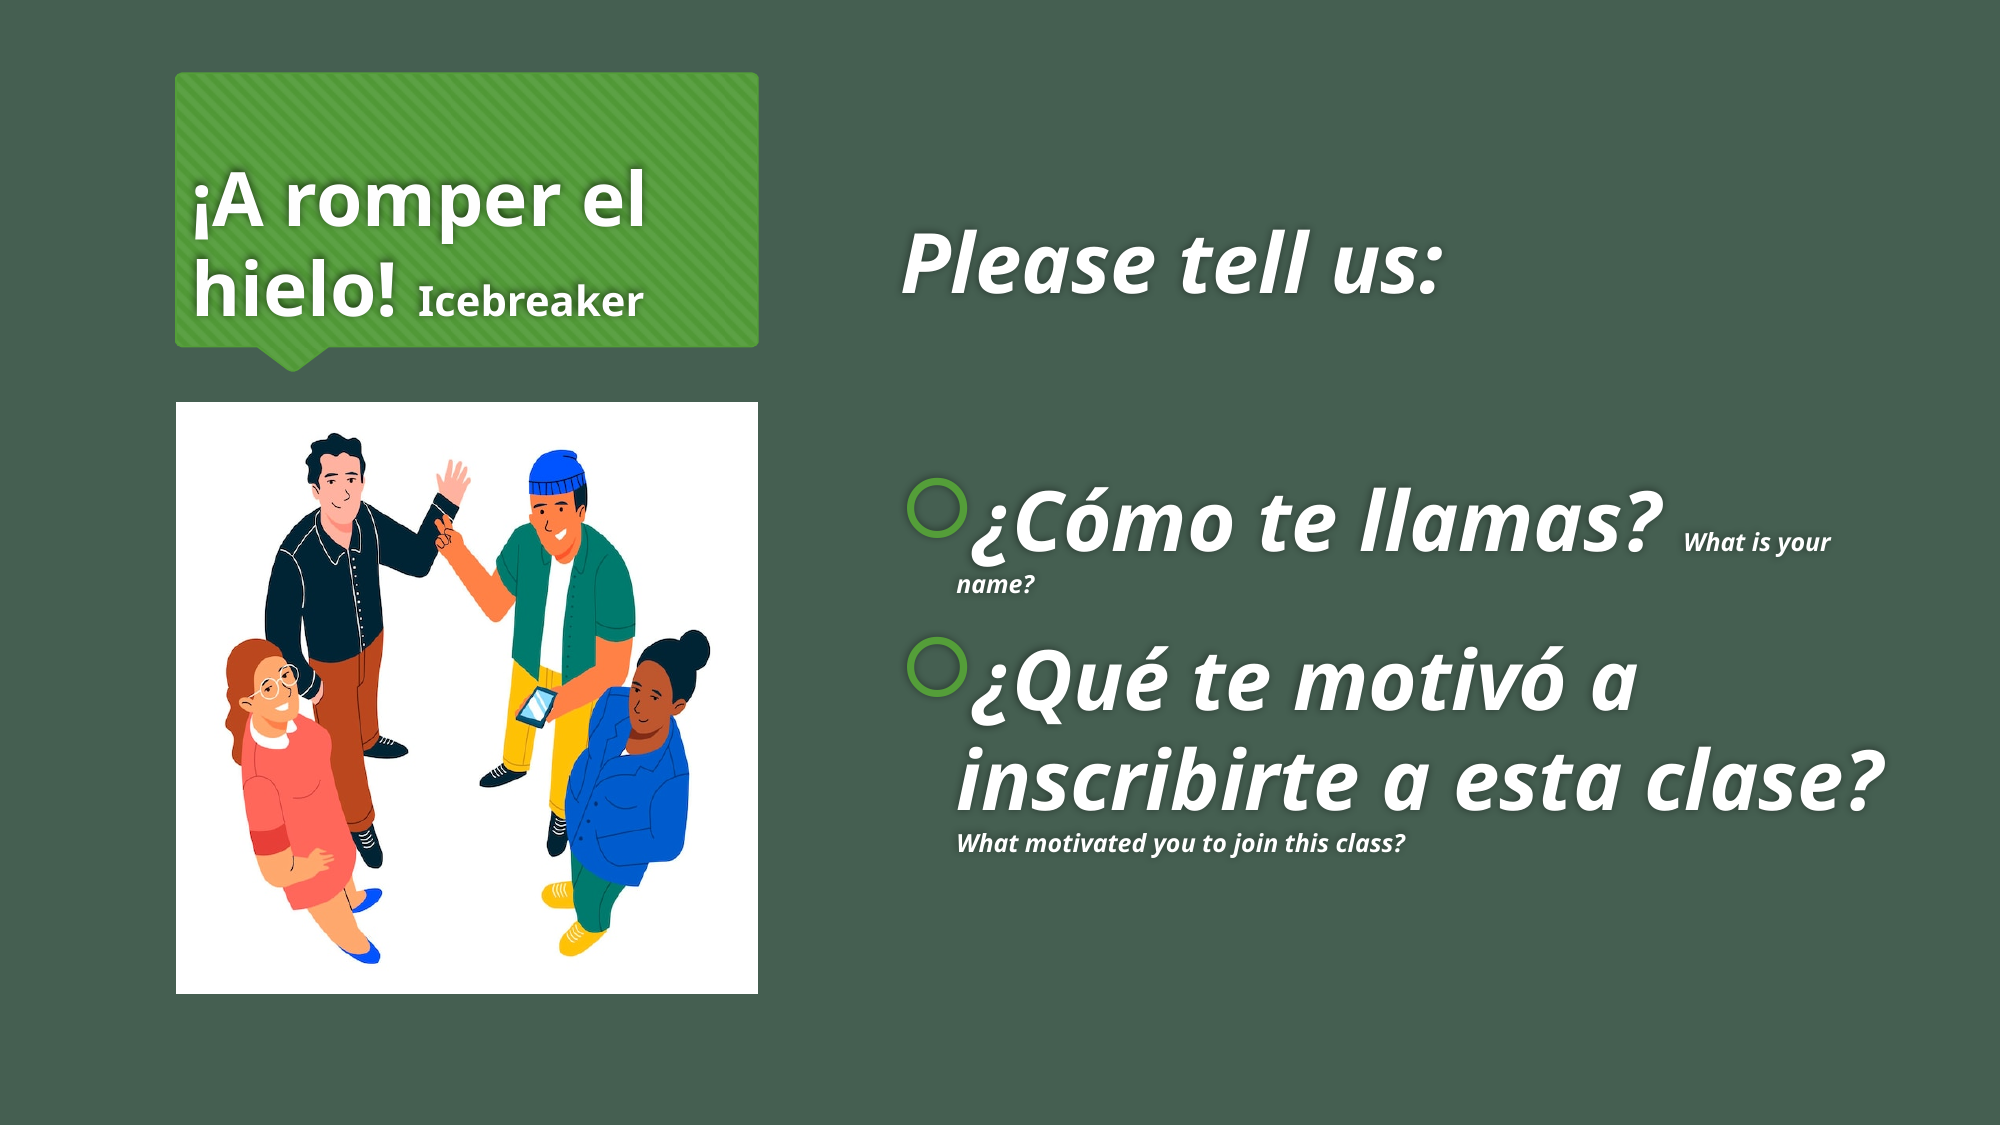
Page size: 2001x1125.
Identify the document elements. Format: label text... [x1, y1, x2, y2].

picture [175, 402, 759, 994]
title ¡A romper el hielo! Icebreaker [176, 73, 758, 339]
list Please tell us: ¿Cómo te llamas? What is your name? ¿Qué te motivó a inscribirte a esta clase? What motivated you to join this class? [885, 89, 1911, 978]
